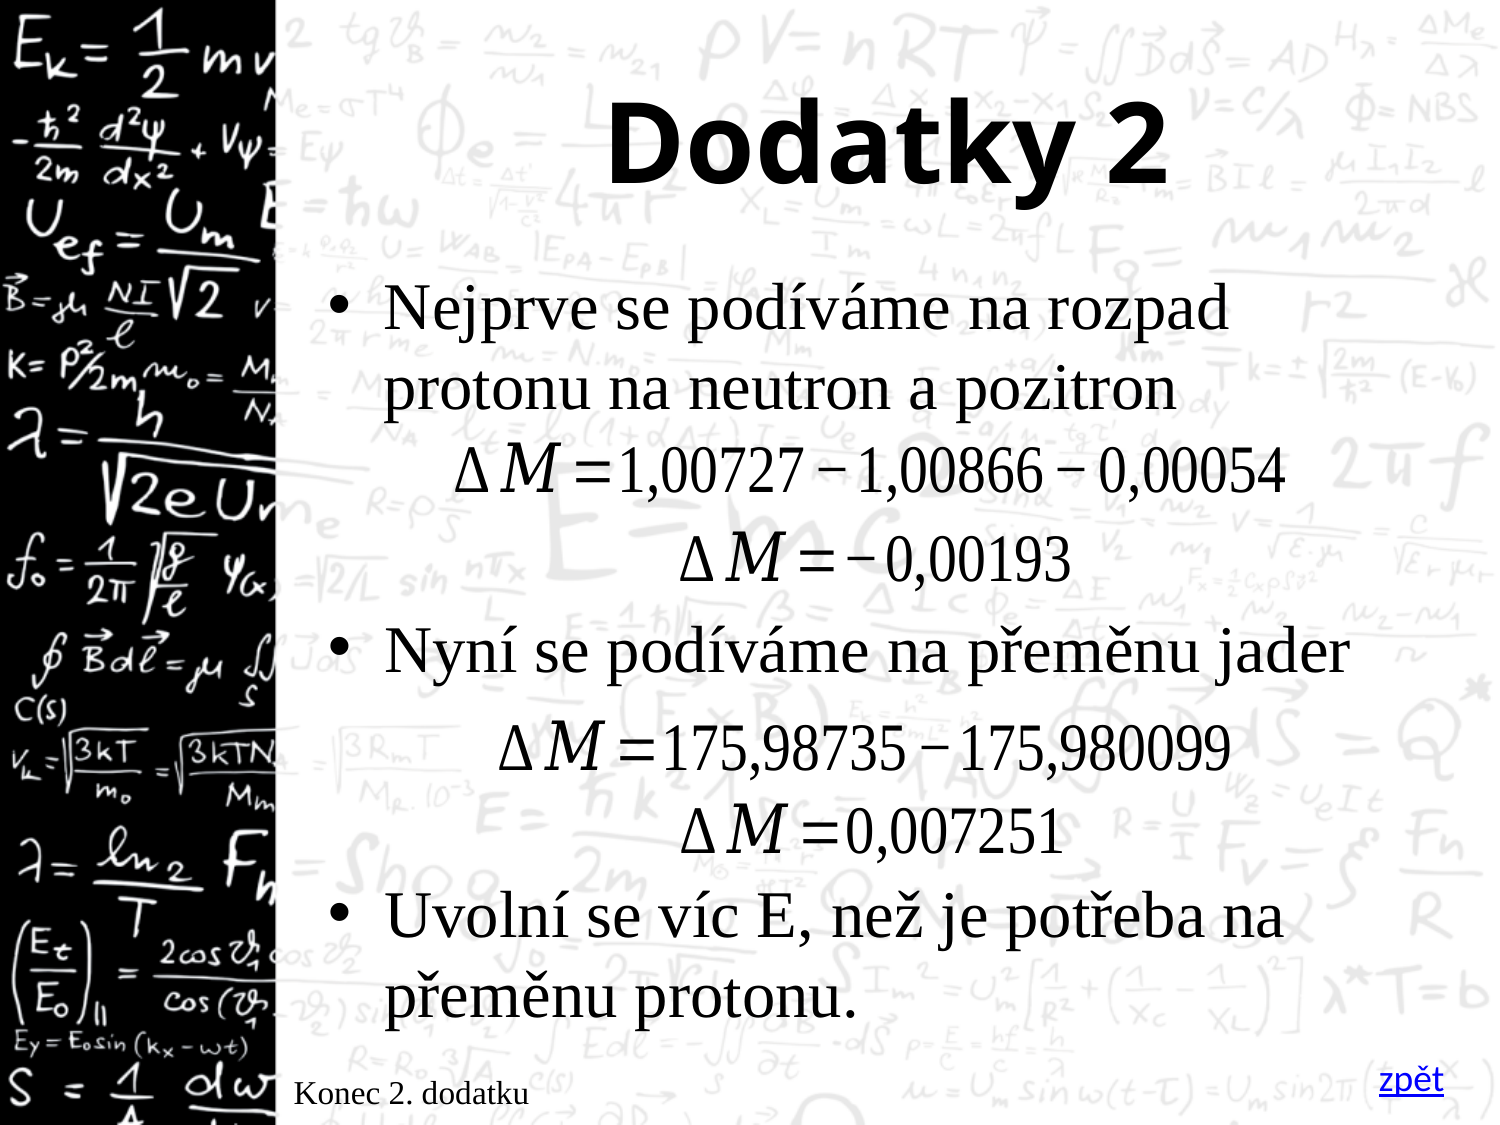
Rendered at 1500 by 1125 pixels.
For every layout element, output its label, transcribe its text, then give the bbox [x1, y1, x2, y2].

text_box Nyní se podíváme na přeměnu jader [312, 597, 1463, 699]
text_box Konec 2. dodatku [278, 1064, 545, 1119]
text_box zpět [1364, 1046, 1483, 1107]
text_box Uvolní se víc E, než je potřeba na přeměnu protonu. [312, 863, 1463, 1047]
list Nejprve se podíváme na rozpad protonu na neutron a pozitron [312, 255, 1463, 457]
picture [0, 0, 1500, 1125]
title Dodatky 2 [312, 45, 1461, 233]
